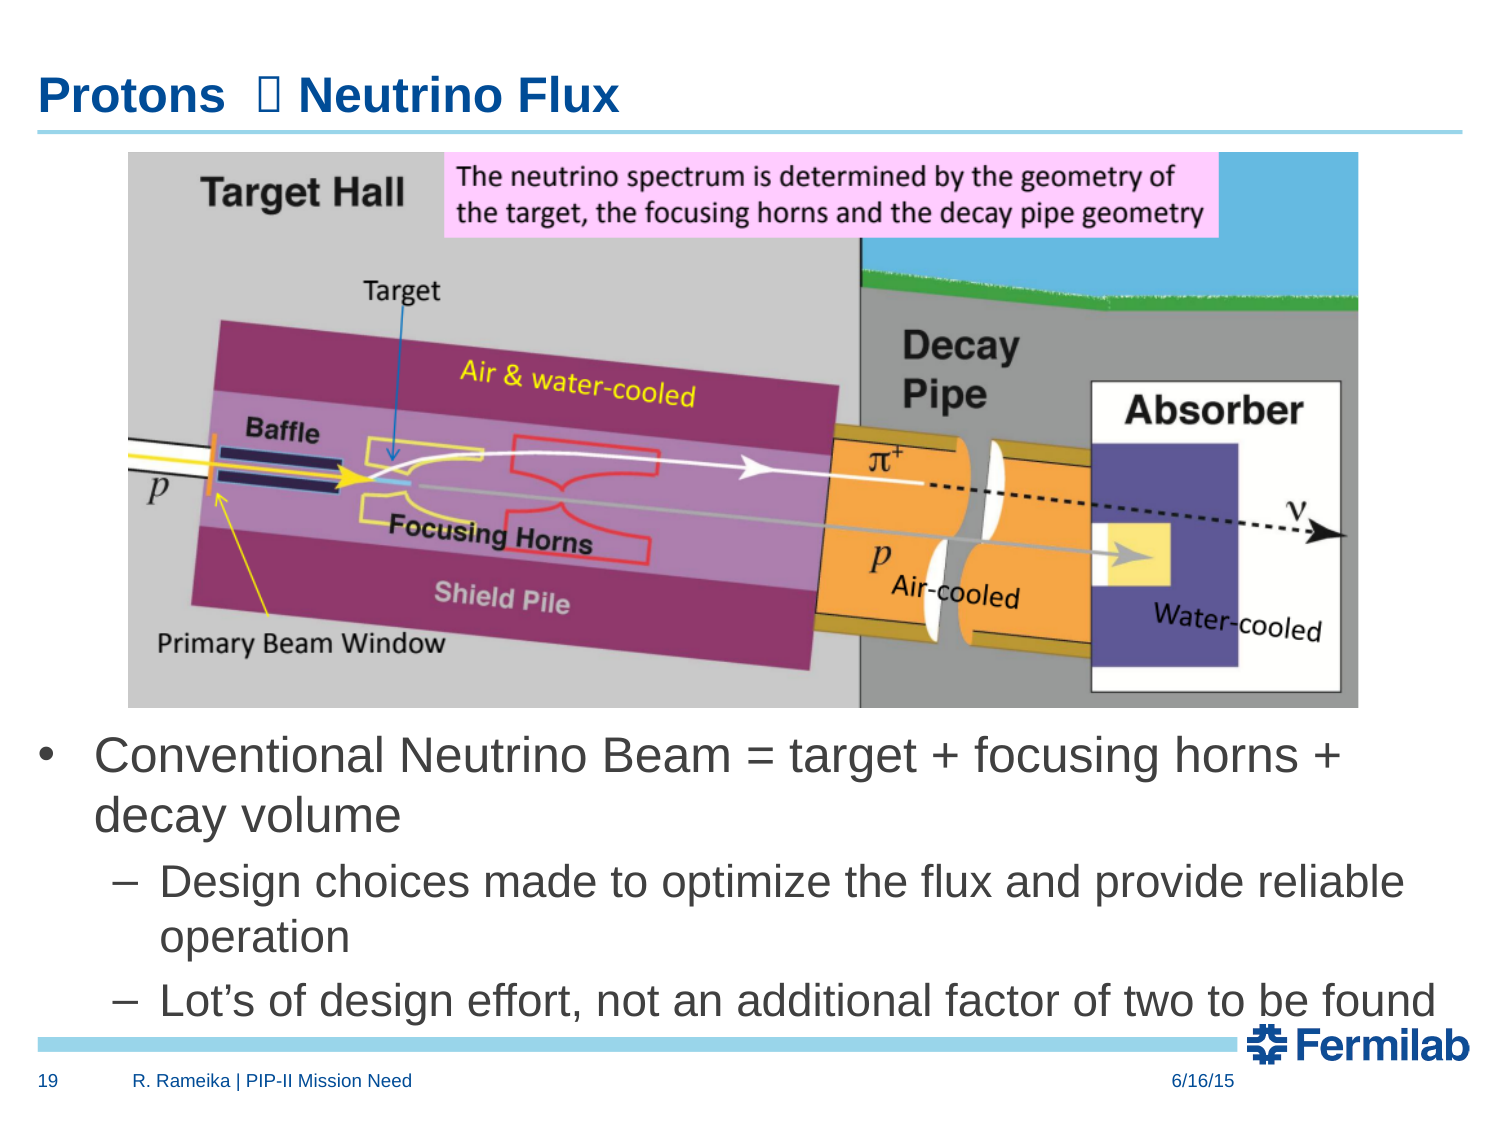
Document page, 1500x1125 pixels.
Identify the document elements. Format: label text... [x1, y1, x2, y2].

list Conventional Neutrino Beam = target + focusing horns + decay volume Design choices made to optimize the flux and provide reliable operation Lot’s of design effort, not an additional factor of two to be found [37, 722, 1461, 1033]
slide_number 19 [37, 1068, 111, 1109]
title Protons  Neutrino Flux [37, 17, 1463, 123]
picture [0, 0, 1500, 1125]
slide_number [1058, 1068, 1235, 1109]
footer R. Rameika | PIP-II Mission Need [132, 1068, 1014, 1109]
